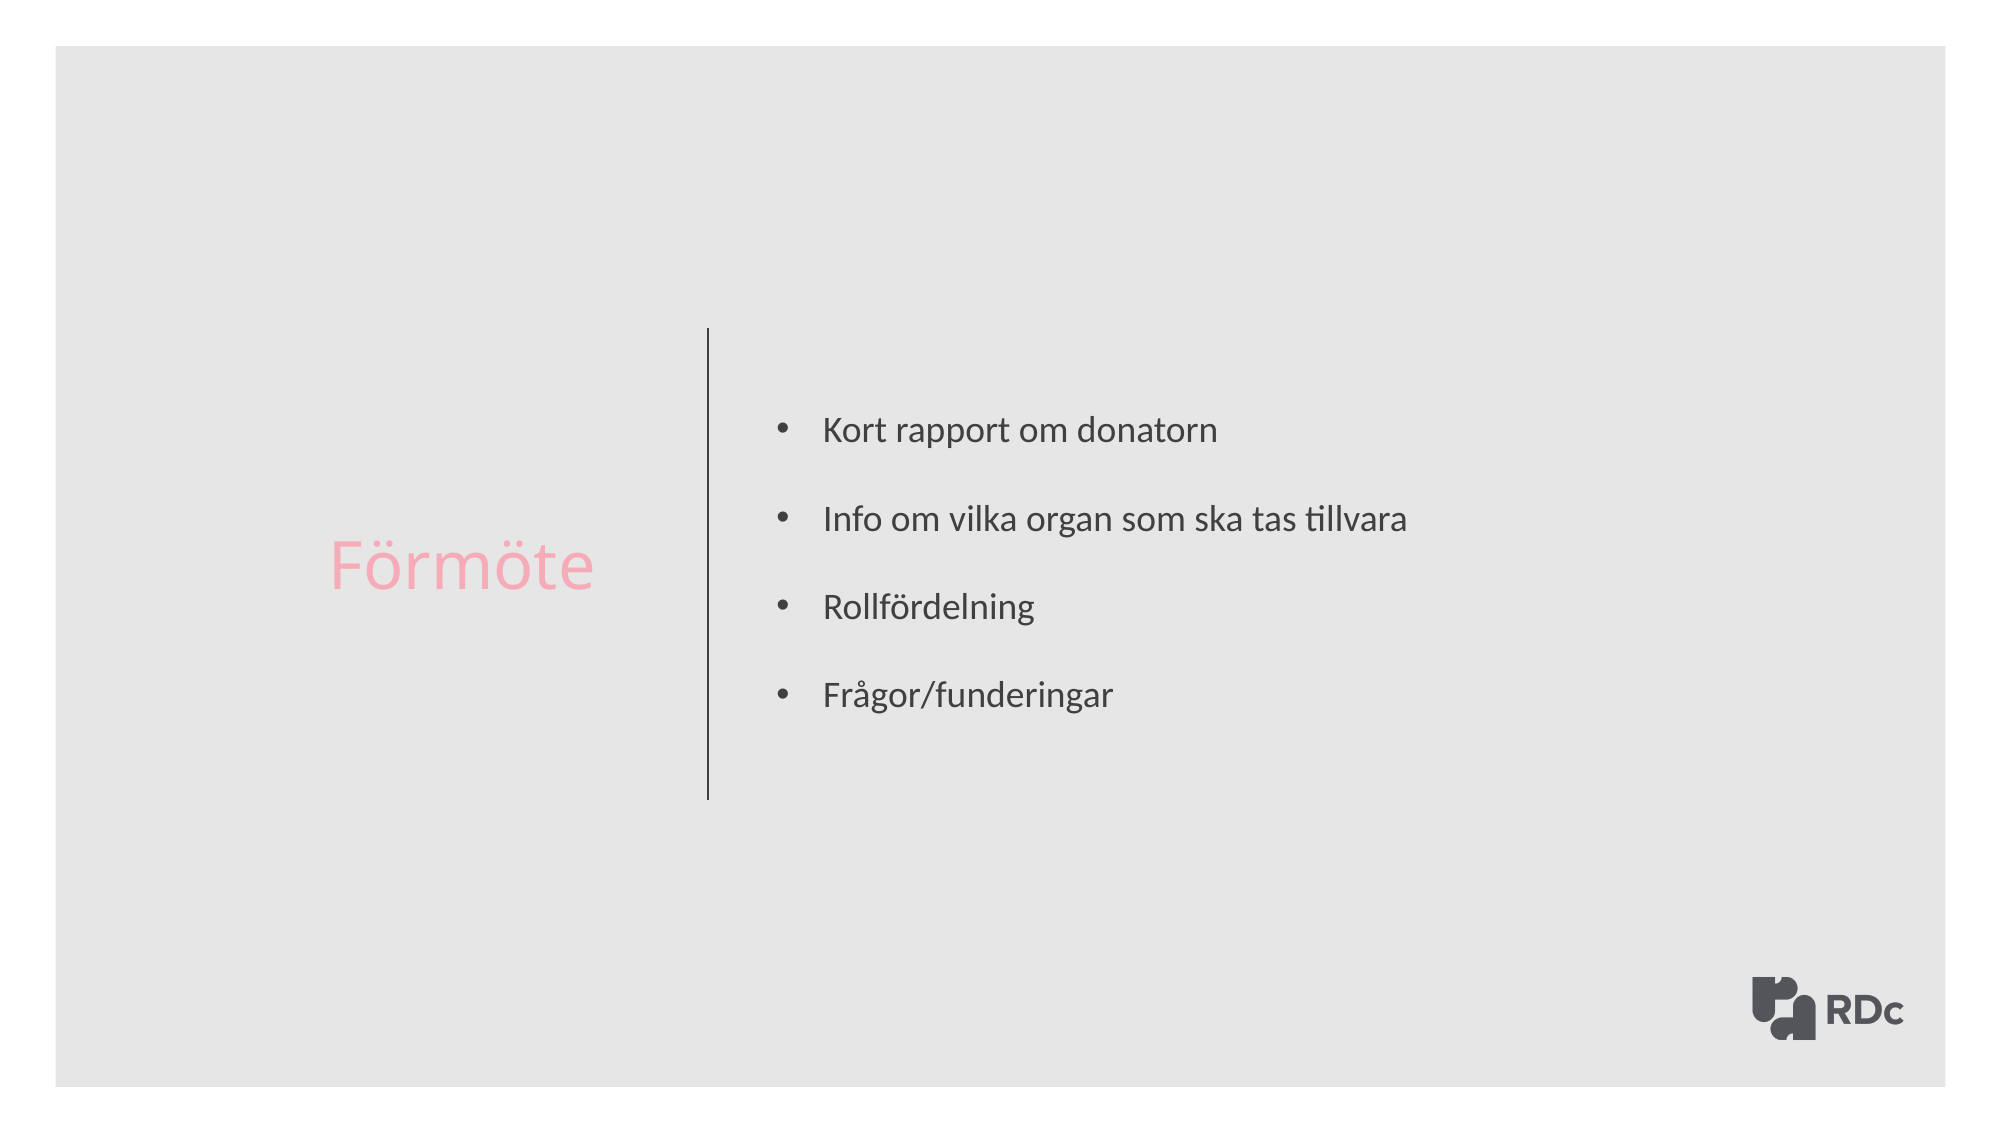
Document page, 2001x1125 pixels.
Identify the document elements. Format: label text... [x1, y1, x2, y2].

picture [1731, 963, 1925, 1054]
list Förmöte [143, 326, 646, 799]
list Kort rapport om donatorn Info om vilka organ som ska tas tillvara Rollfördelning Frågor/funderingar [761, 345, 1858, 816]
